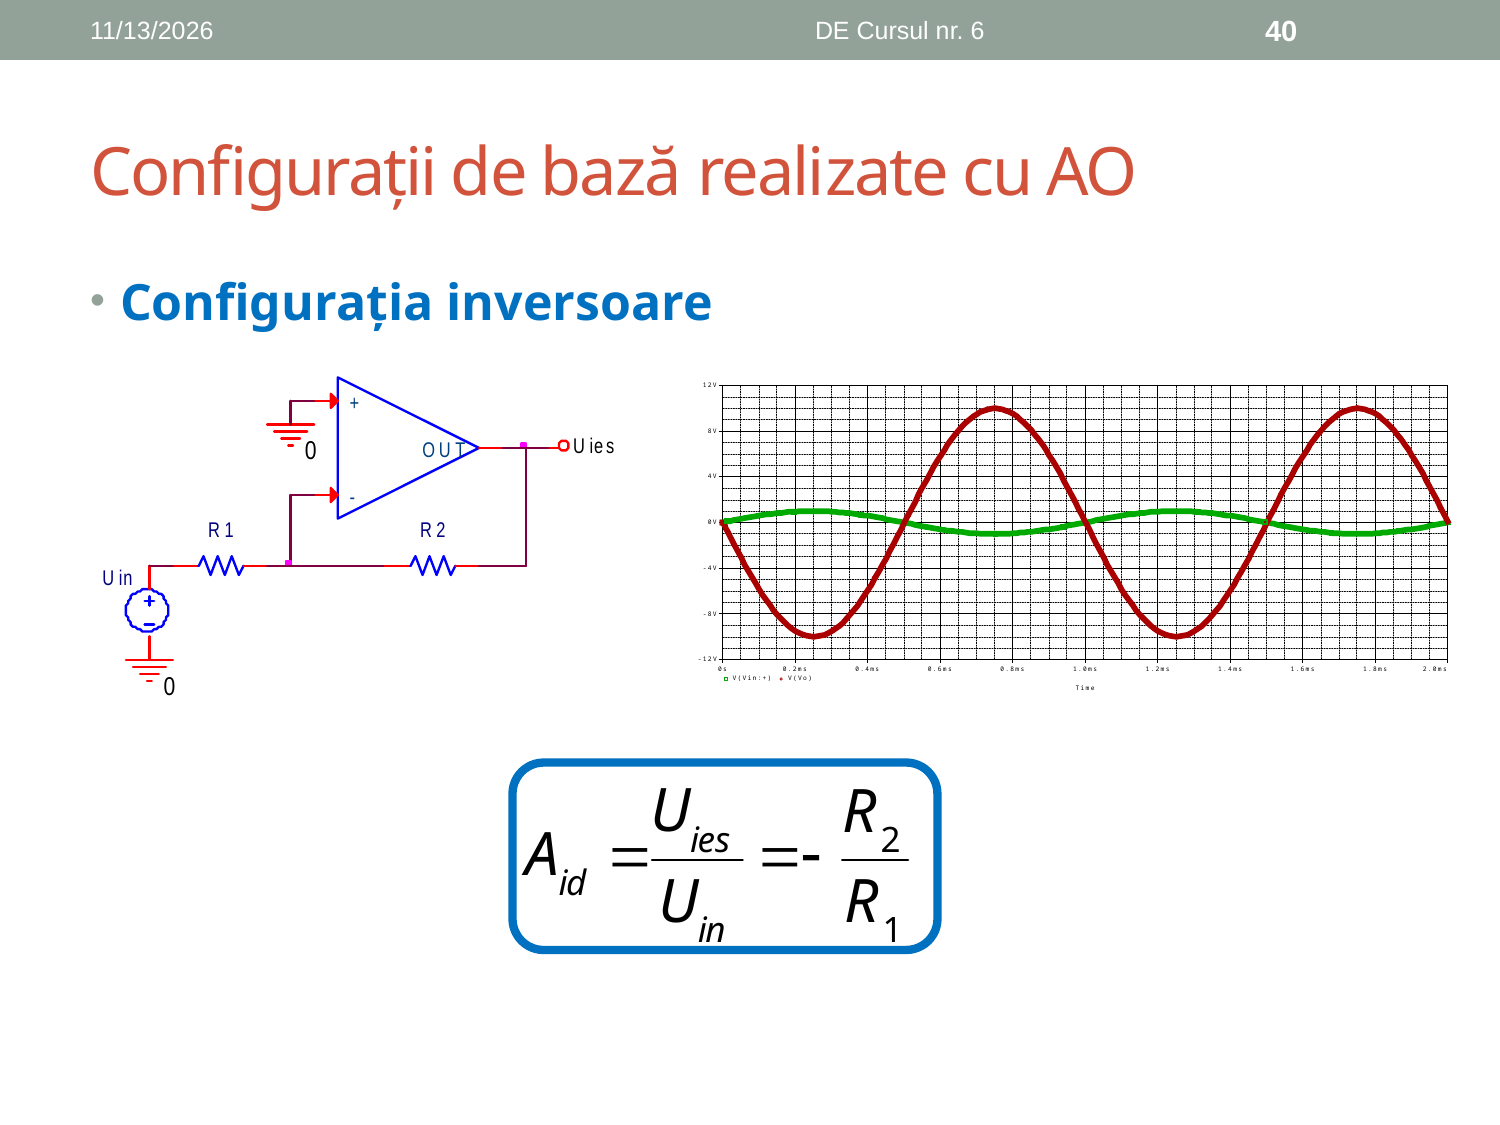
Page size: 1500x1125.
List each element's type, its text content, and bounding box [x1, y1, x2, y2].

text_box [510, 778, 514, 934]
picture [99, 374, 633, 719]
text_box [517, 764, 923, 956]
list Configurația inversoare [75, 262, 1425, 1063]
slide_number 40 [1250, 3, 1425, 57]
text_box [932, 772, 940, 940]
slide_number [75, 3, 550, 57]
title Configurații de bază realizate cu AO [75, 87, 1425, 250]
footer DE Cursul nr. 6 [562, 3, 1238, 57]
picture [669, 355, 1500, 694]
